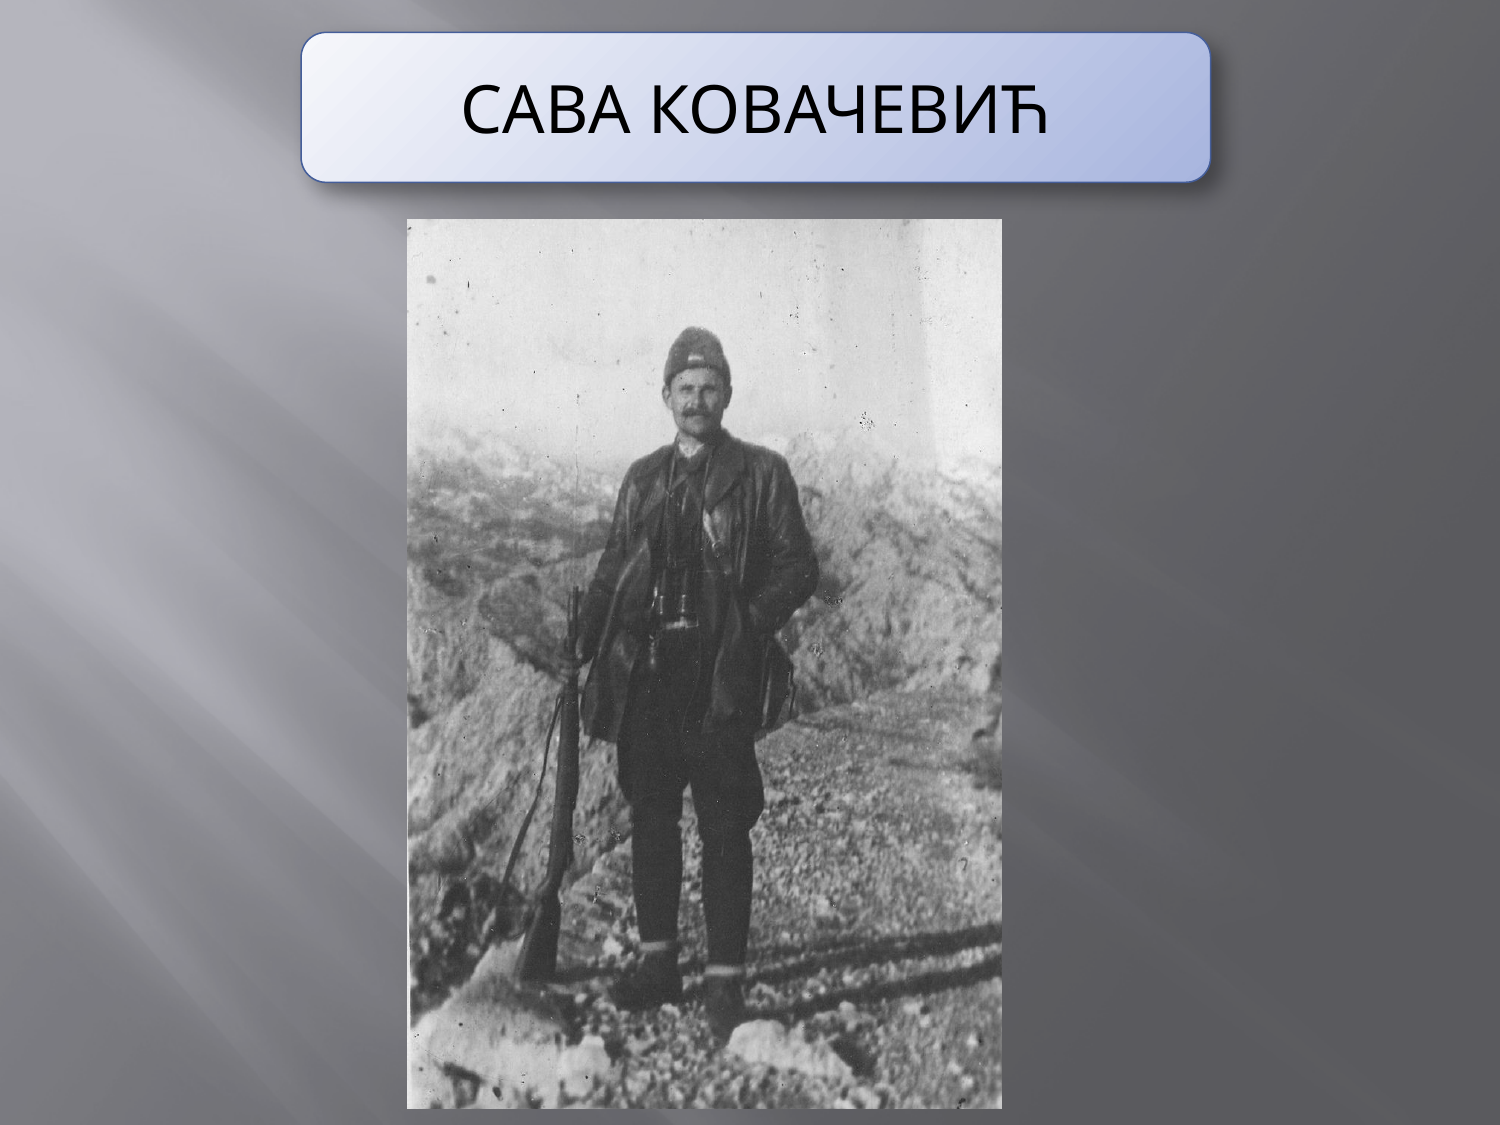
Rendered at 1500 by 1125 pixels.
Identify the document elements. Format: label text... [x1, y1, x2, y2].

text_box САВА КОВАЧЕВИЋ [300, 31, 1212, 184]
picture [407, 219, 1002, 1109]
